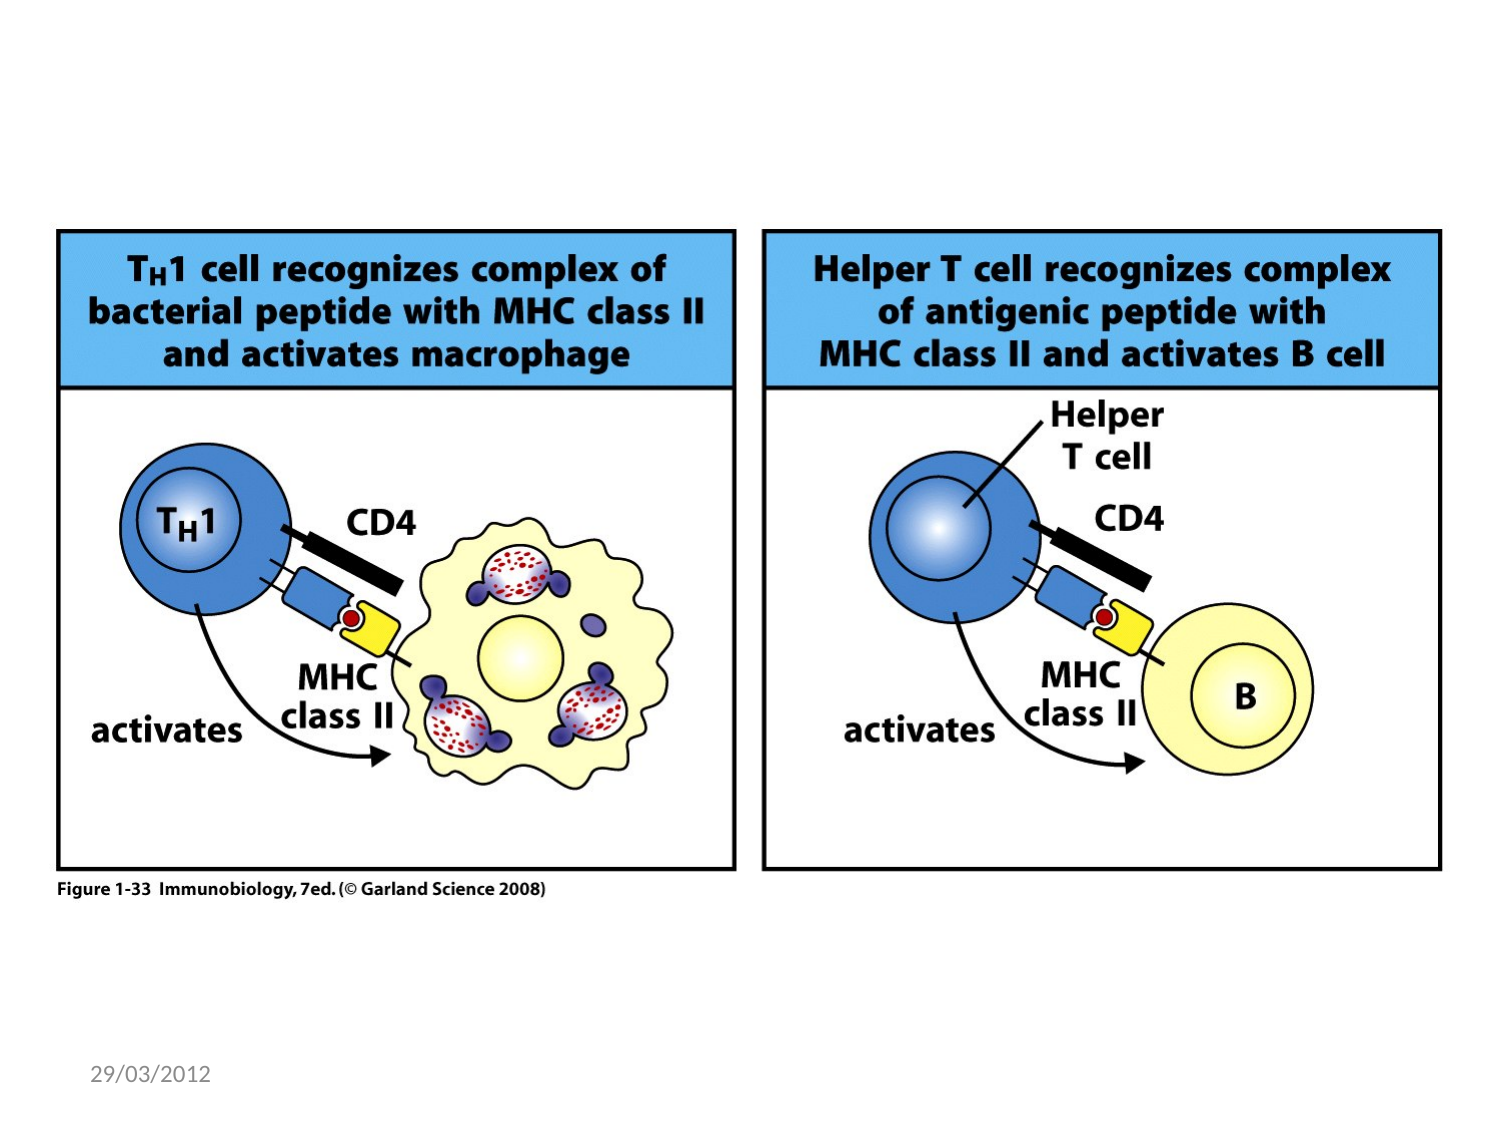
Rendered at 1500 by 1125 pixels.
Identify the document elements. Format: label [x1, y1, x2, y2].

picture [49, 222, 1451, 903]
slide_number [75, 1042, 425, 1103]
